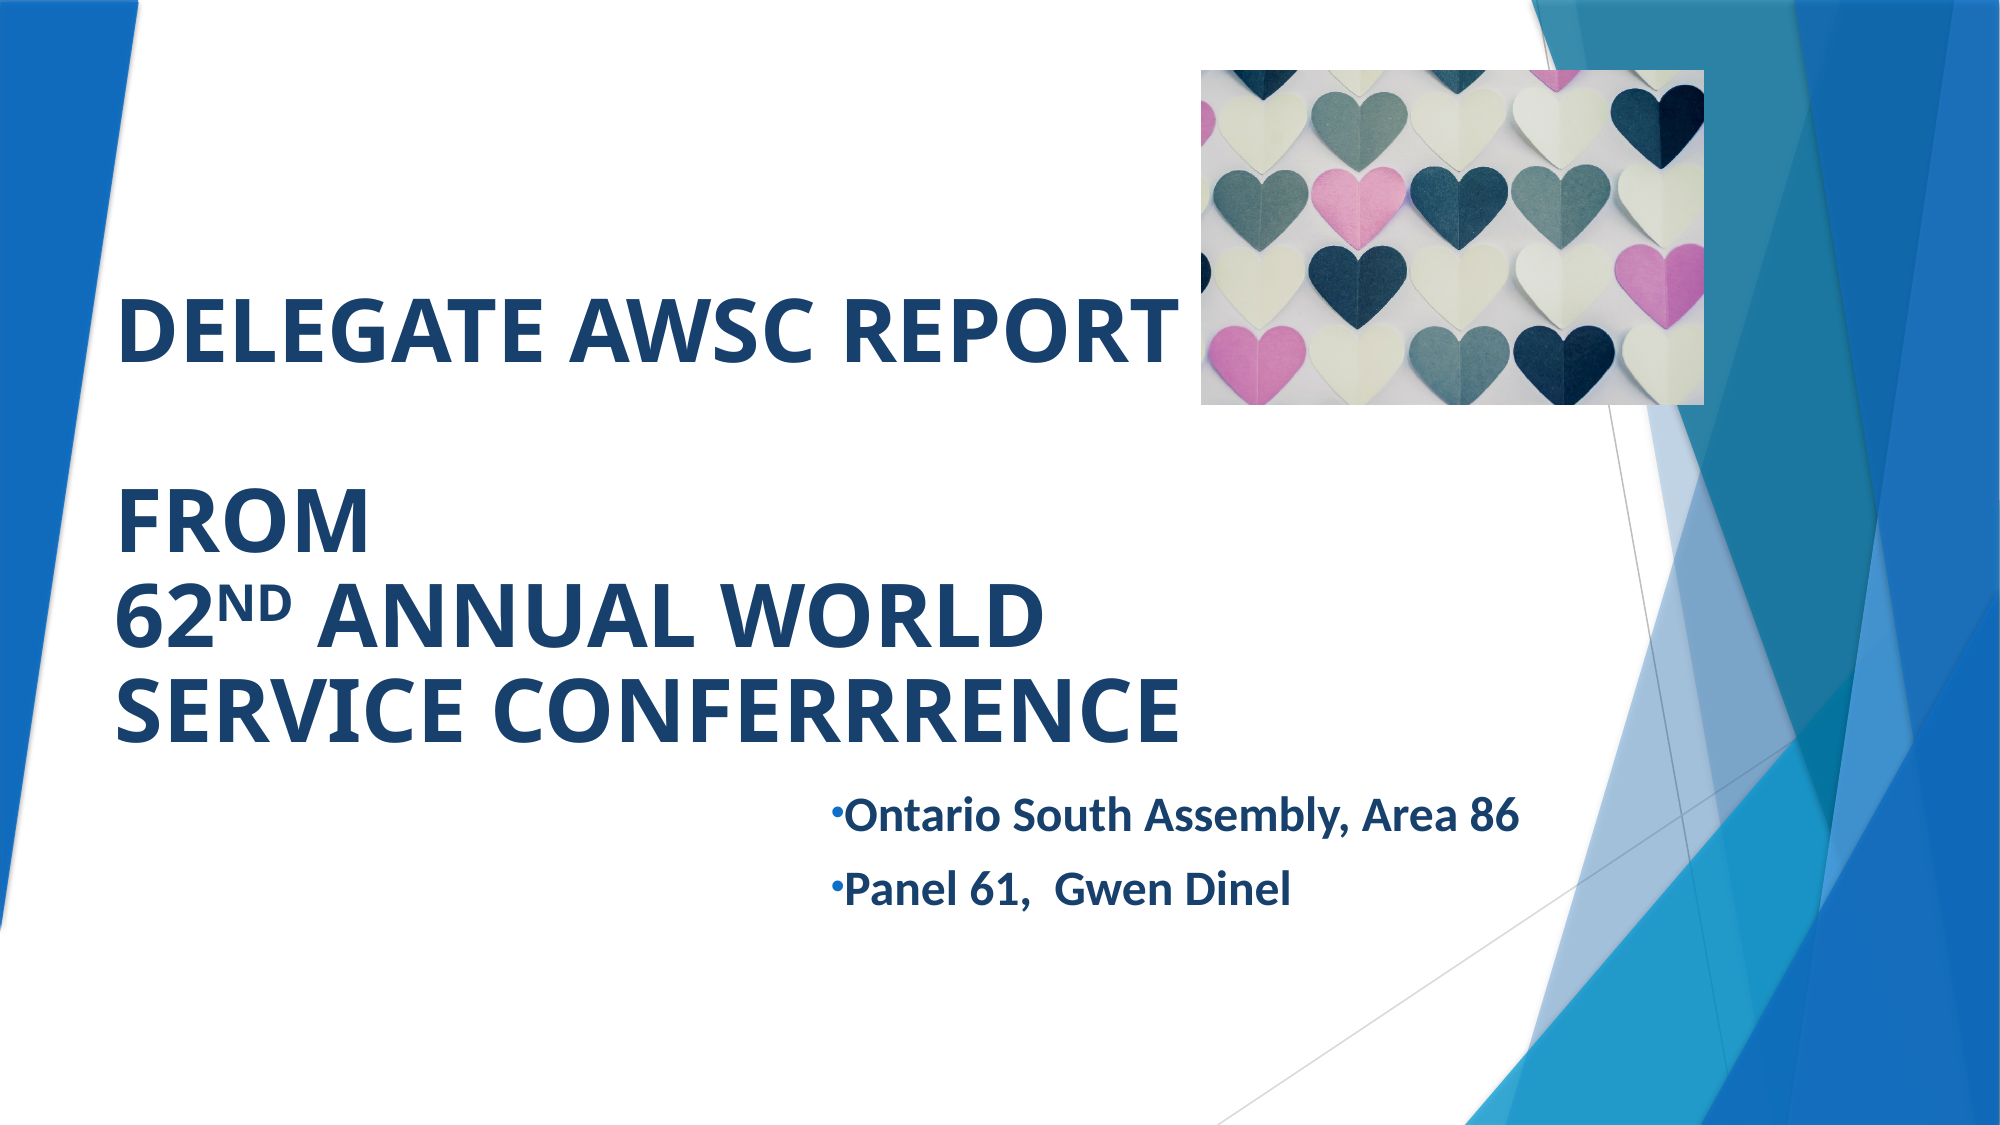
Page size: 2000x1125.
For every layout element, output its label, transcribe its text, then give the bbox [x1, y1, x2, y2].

subtitle Ontario South Assembly, Area 86 Panel 61, Gwen Dinel [815, 740, 1775, 932]
picture [1200, 69, 1704, 406]
text_box [0, 1, 140, 933]
title DELEGATE AWSC REPORT From 62nd Annual World Service conferrrence [99, 193, 1202, 875]
